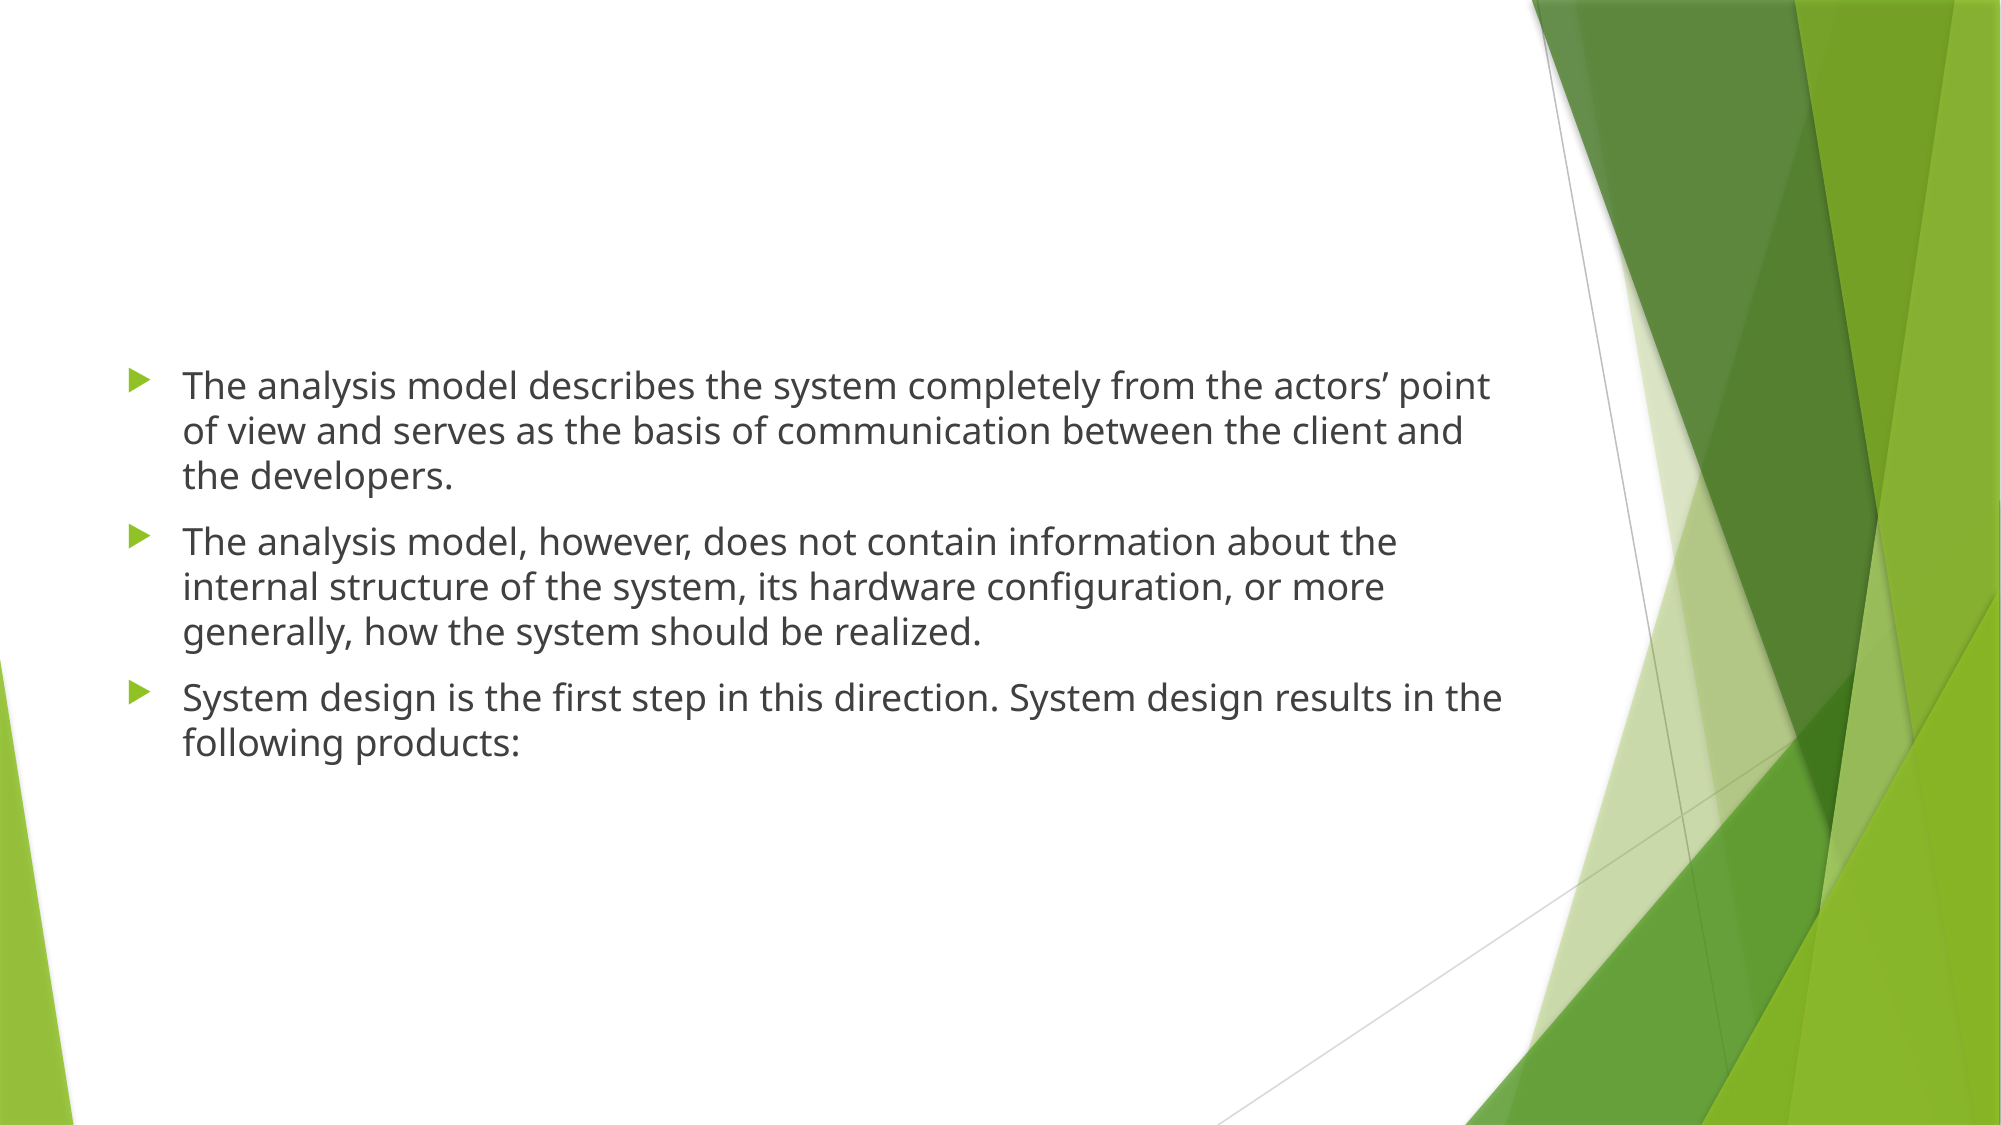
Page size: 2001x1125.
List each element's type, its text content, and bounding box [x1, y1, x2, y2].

list The analysis model describes the system completely from the actors’ point of view and serves as the basis of communication between the client and the developers. The analysis model, however, does not contain information about the internal structure of the system, its hardware configuration, or more generally, how the system should be realized. System design is the first step in this direction. System design results in the following products: [111, 354, 1522, 992]
